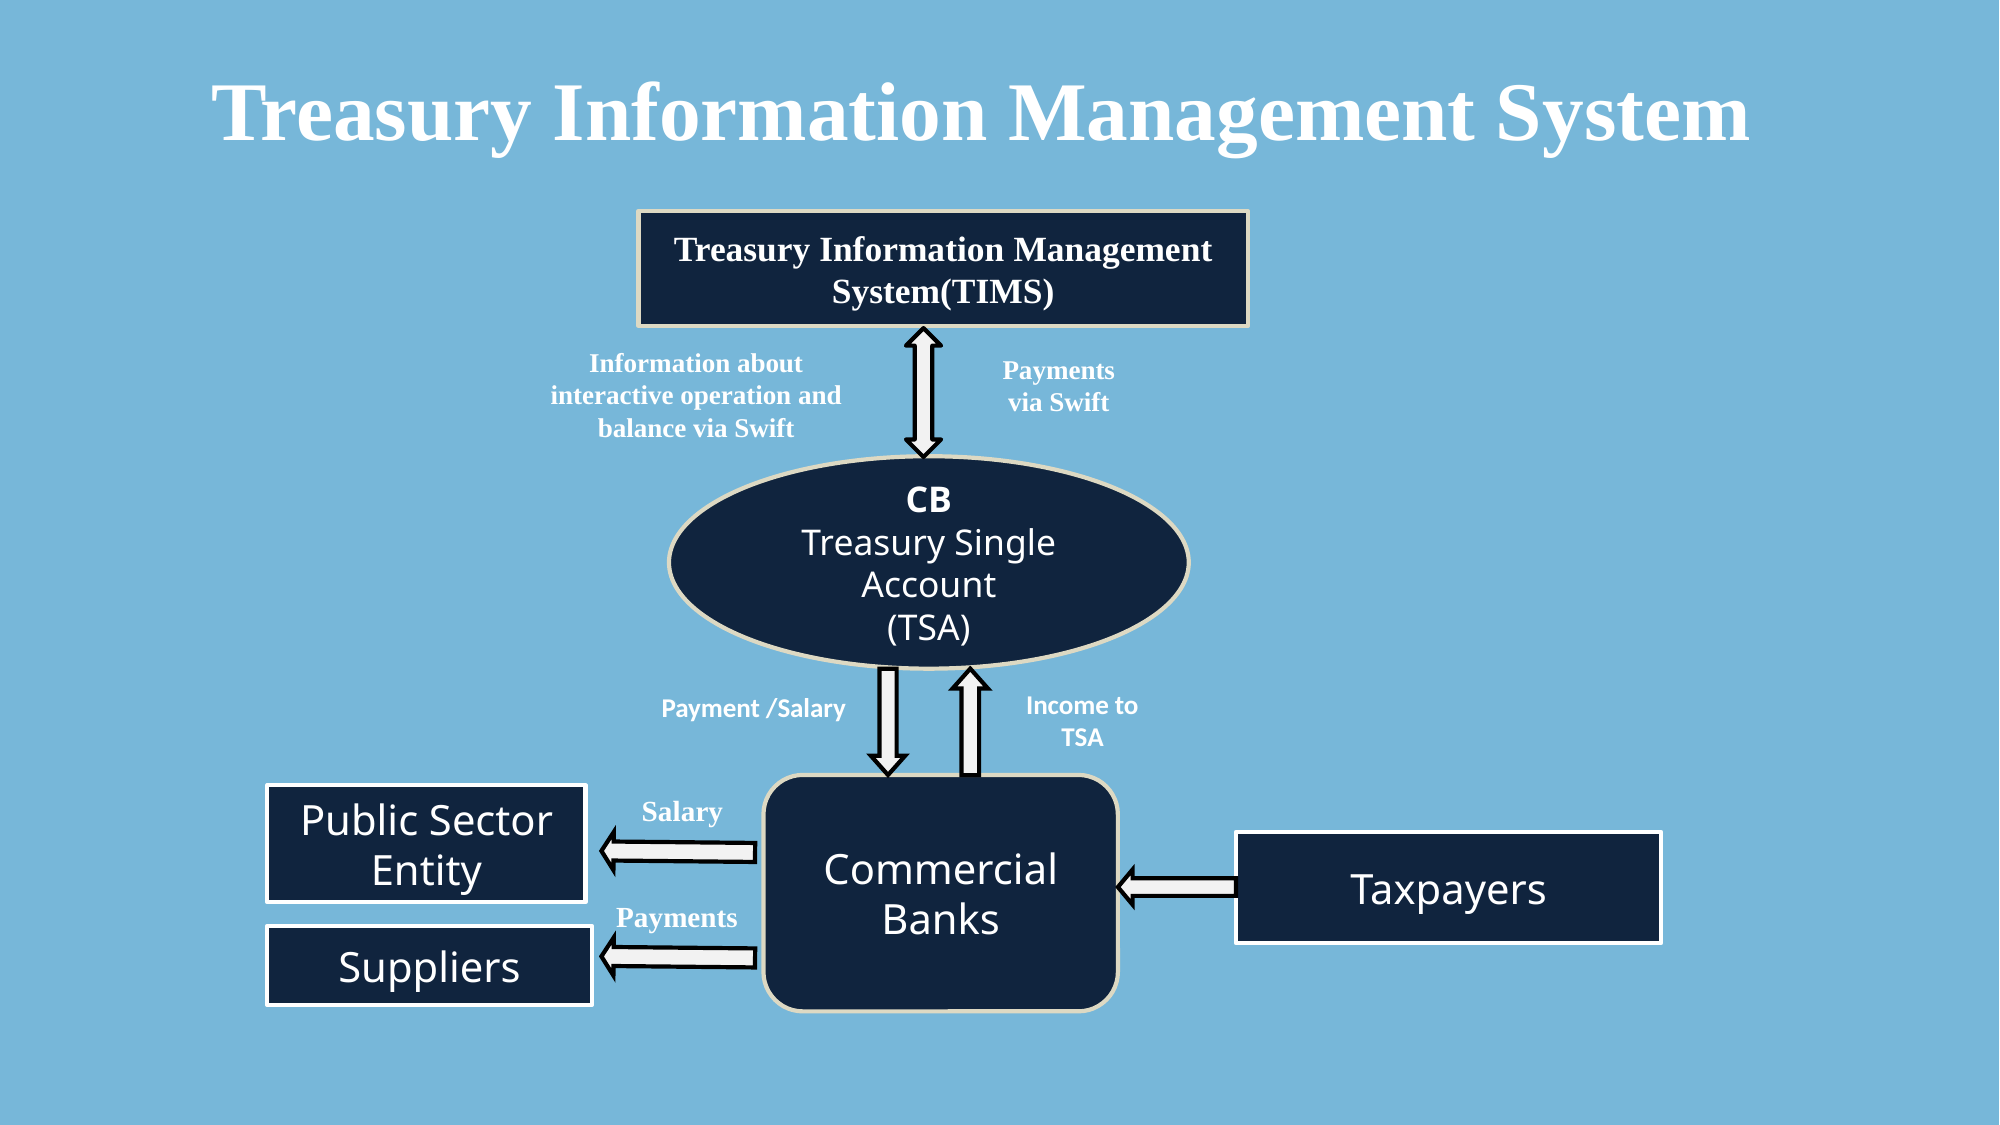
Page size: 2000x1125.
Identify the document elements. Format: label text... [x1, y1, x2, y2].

text_box Payments via Swift [976, 344, 1142, 425]
title Treasury Information Management System [211, 20, 1765, 193]
text_box CB Treasury Single Account (TSA) [666, 454, 1191, 671]
text_box [952, 668, 988, 776]
text_box Suppliers [265, 924, 594, 1007]
text_box Information about interactive operation and balance via Swift [515, 337, 877, 451]
text_box [601, 937, 756, 976]
text_box Salary [626, 784, 780, 835]
text_box Commercial Banks [761, 772, 1121, 1014]
text_box Treasury Information Management System(TIMS) [636, 209, 1250, 328]
text_box [1117, 869, 1236, 905]
text_box Income to TSA [987, 679, 1177, 760]
text_box Public Sector Entity [265, 783, 588, 904]
text_box [904, 326, 944, 460]
text_box [870, 668, 906, 775]
text_box Payment /Salary [646, 683, 861, 731]
text_box [601, 832, 756, 871]
text_box Payments [601, 890, 763, 941]
text_box Taxpayers [1234, 830, 1663, 945]
